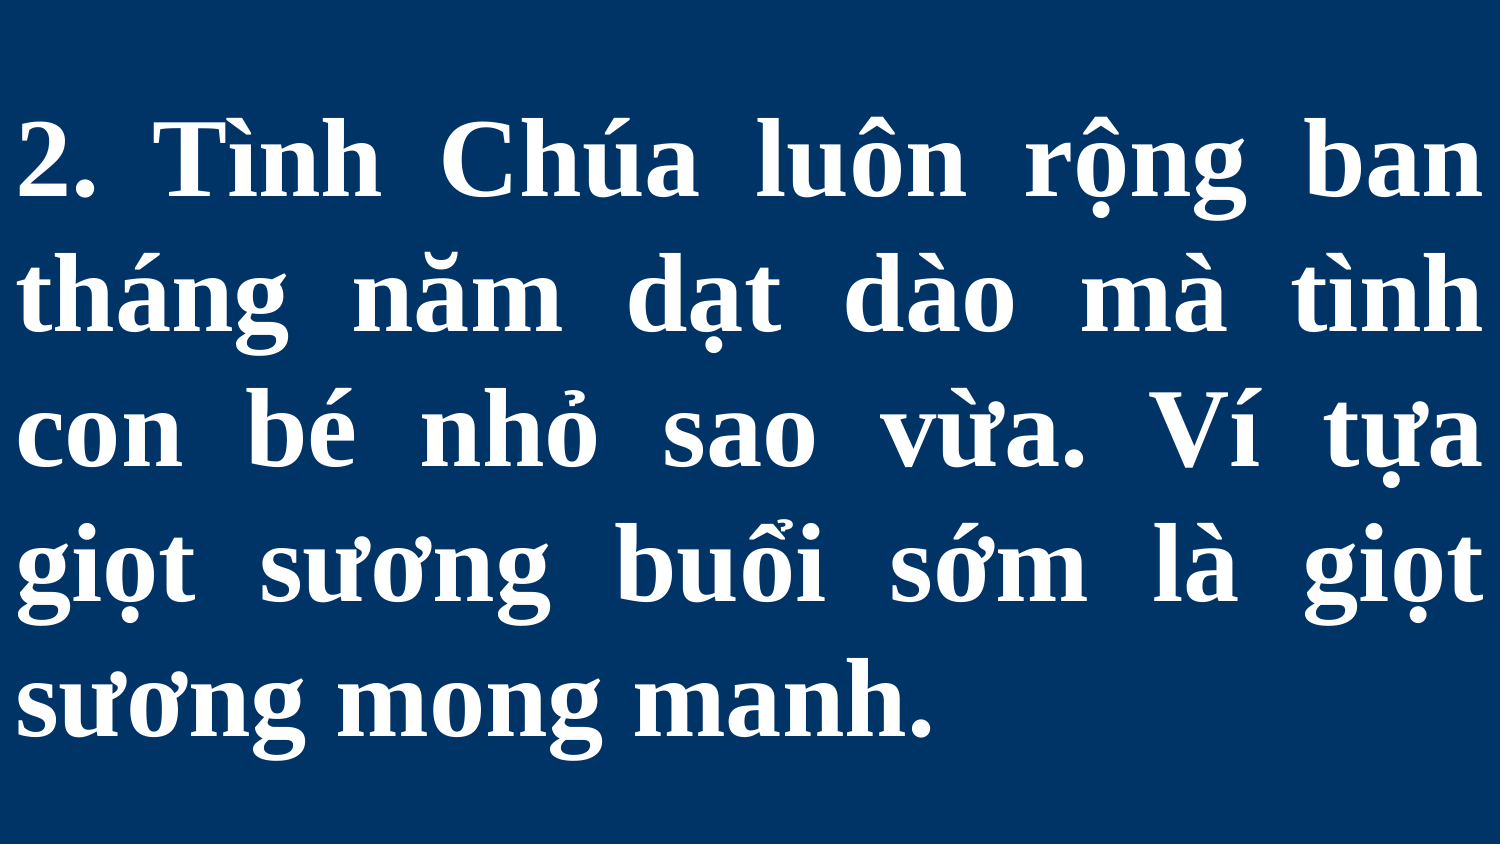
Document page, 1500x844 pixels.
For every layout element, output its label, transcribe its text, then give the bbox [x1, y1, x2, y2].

title 2. Tình Chúa luôn rộng ban tháng năm dạt dào mà tình con bé nhỏ sao vừa. Ví tựa giọt sương buổi sớm là giọt sương mong manh. [0, 0, 1500, 844]
